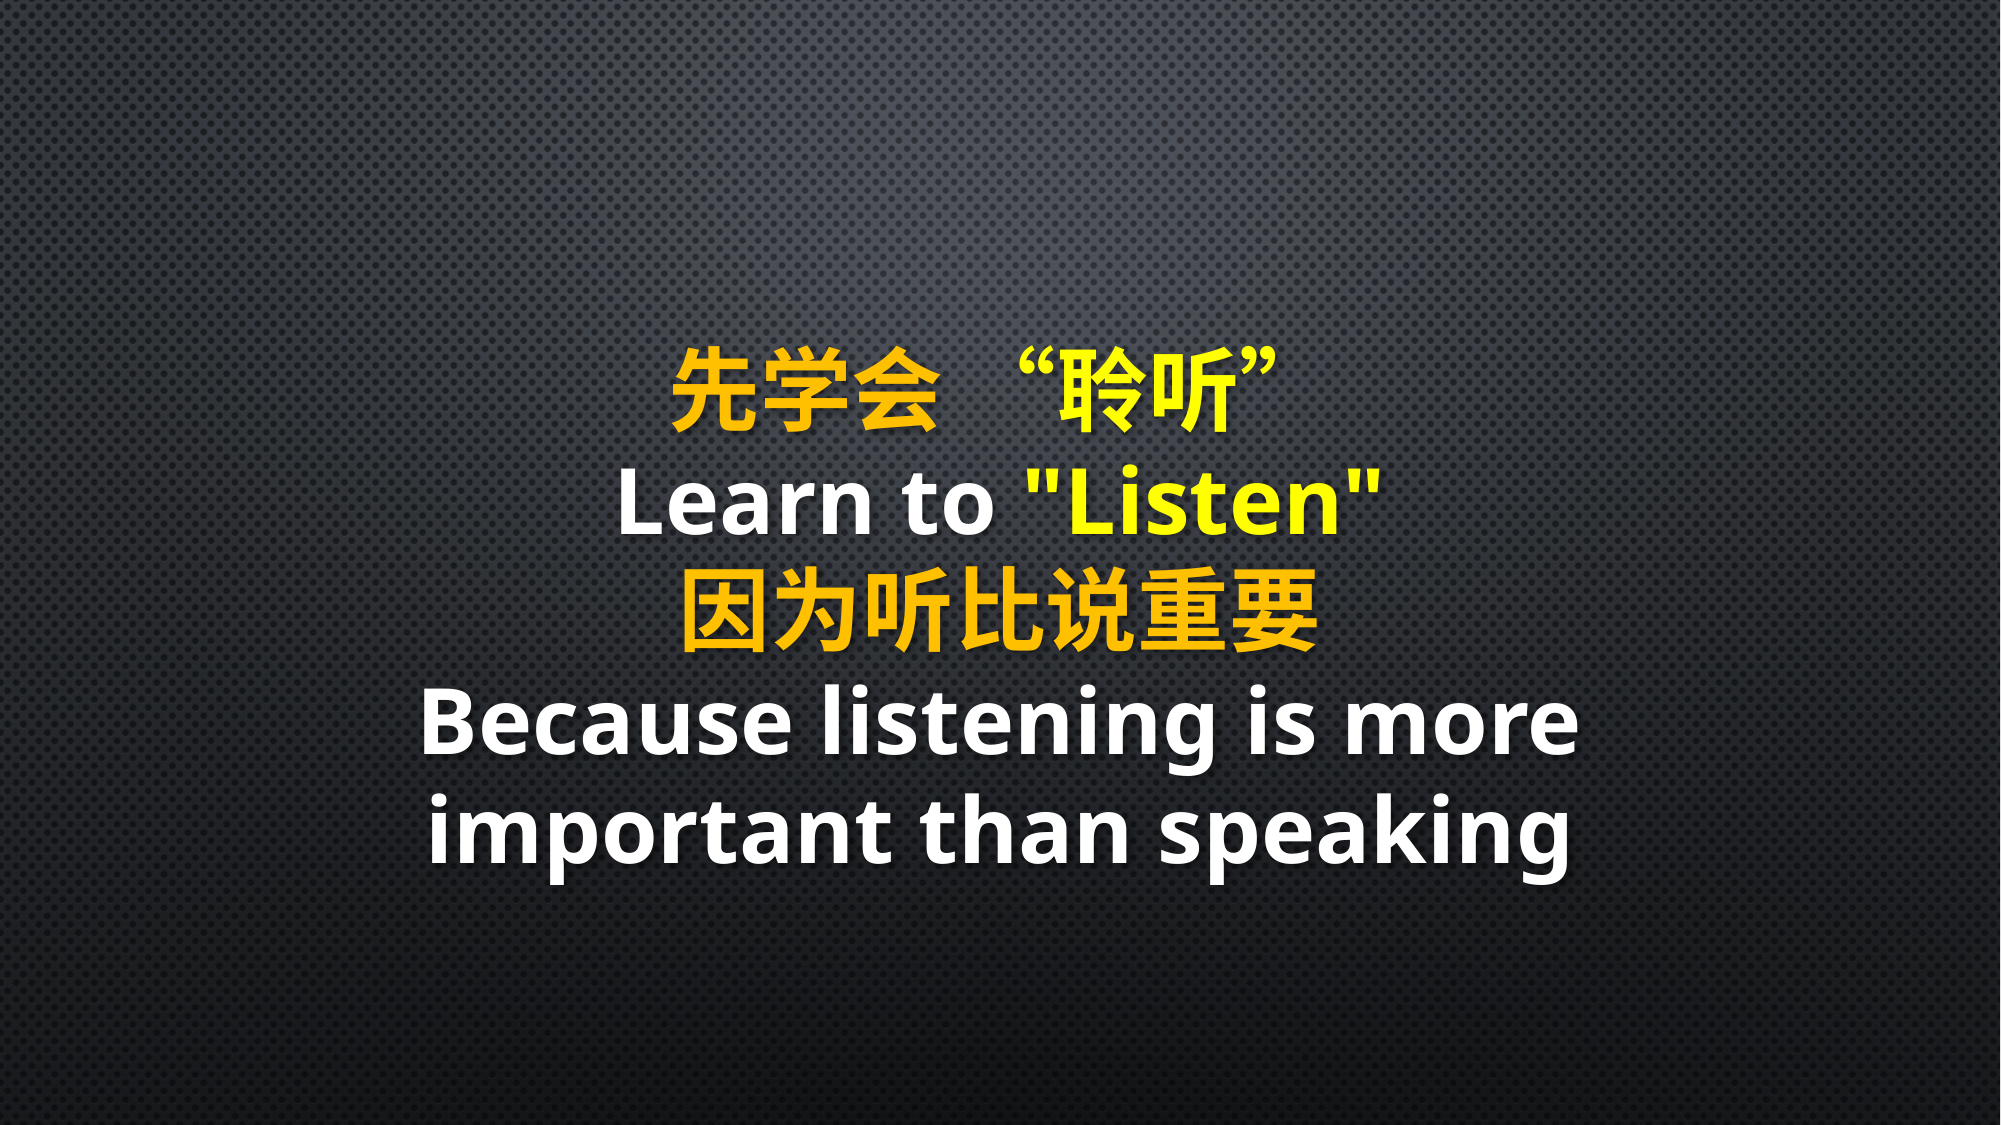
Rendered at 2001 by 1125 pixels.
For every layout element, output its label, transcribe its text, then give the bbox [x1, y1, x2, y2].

text_box 先学会 “聆听” Learn to "Listen" 因为听比说重要 Because listening is more important than speaking [270, 325, 1730, 890]
